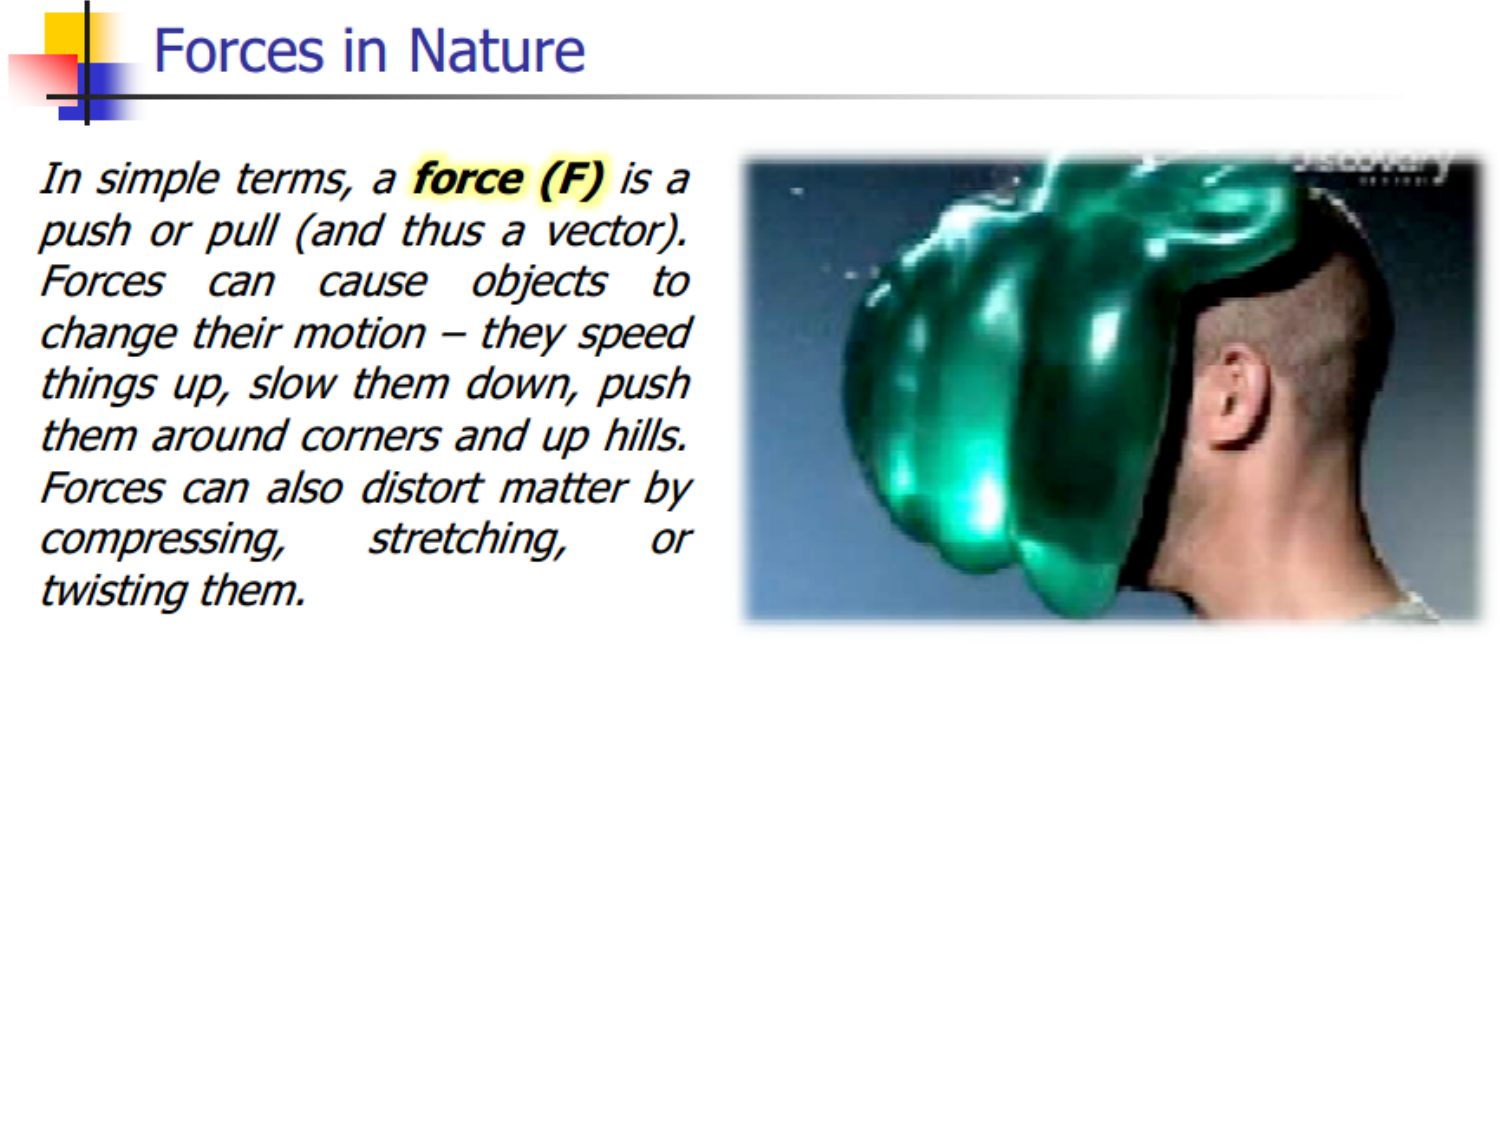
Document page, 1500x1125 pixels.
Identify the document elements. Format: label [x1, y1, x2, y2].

picture [0, 0, 1500, 649]
